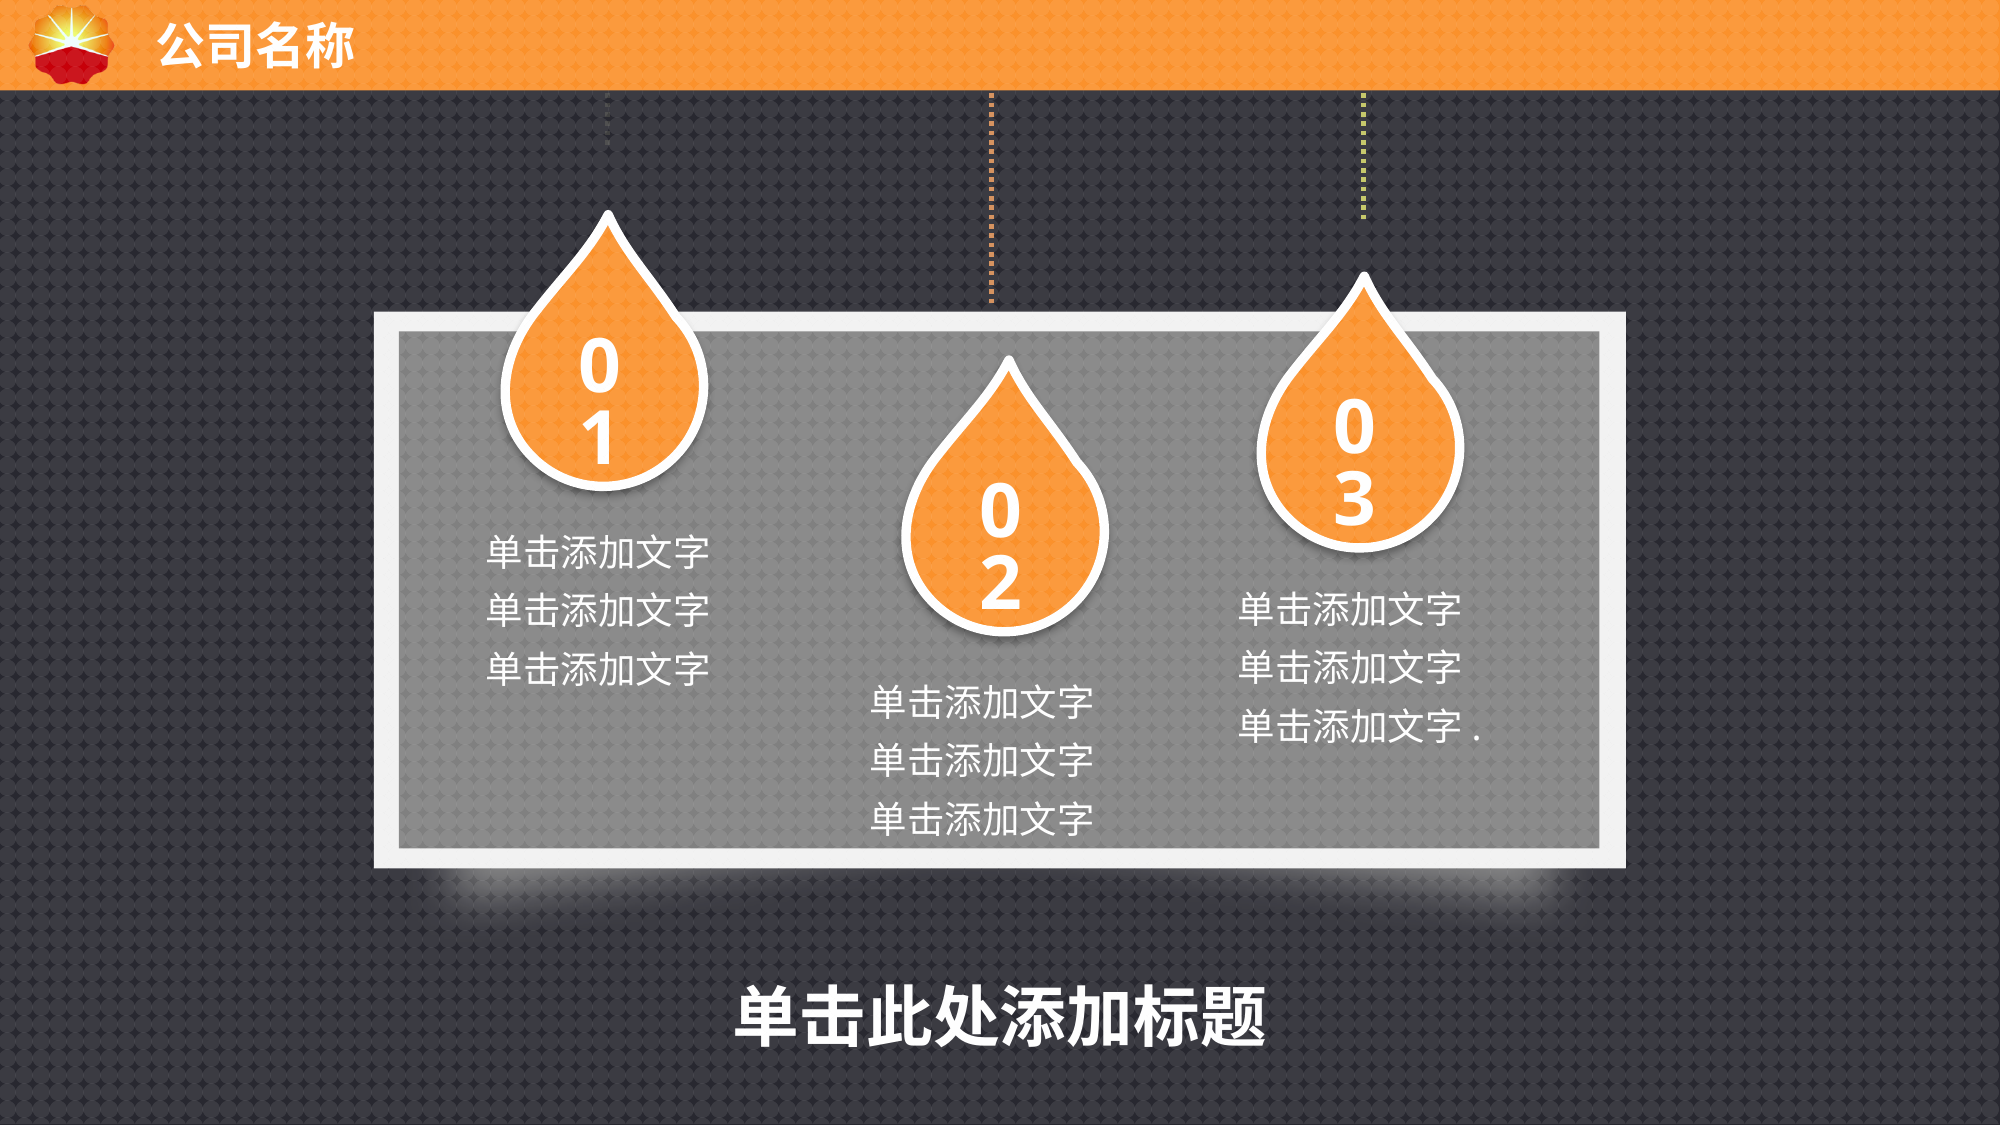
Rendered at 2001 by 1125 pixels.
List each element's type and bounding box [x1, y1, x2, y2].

text_box [373, 311, 1626, 962]
text_box [307, 22, 357, 69]
text_box [0, 91, 2000, 1125]
text_box [185, 24, 202, 44]
text_box [471, 260, 1497, 851]
text_box [209, 22, 297, 69]
text_box [159, 23, 175, 44]
text_box [161, 37, 205, 69]
picture [22, 1, 118, 90]
